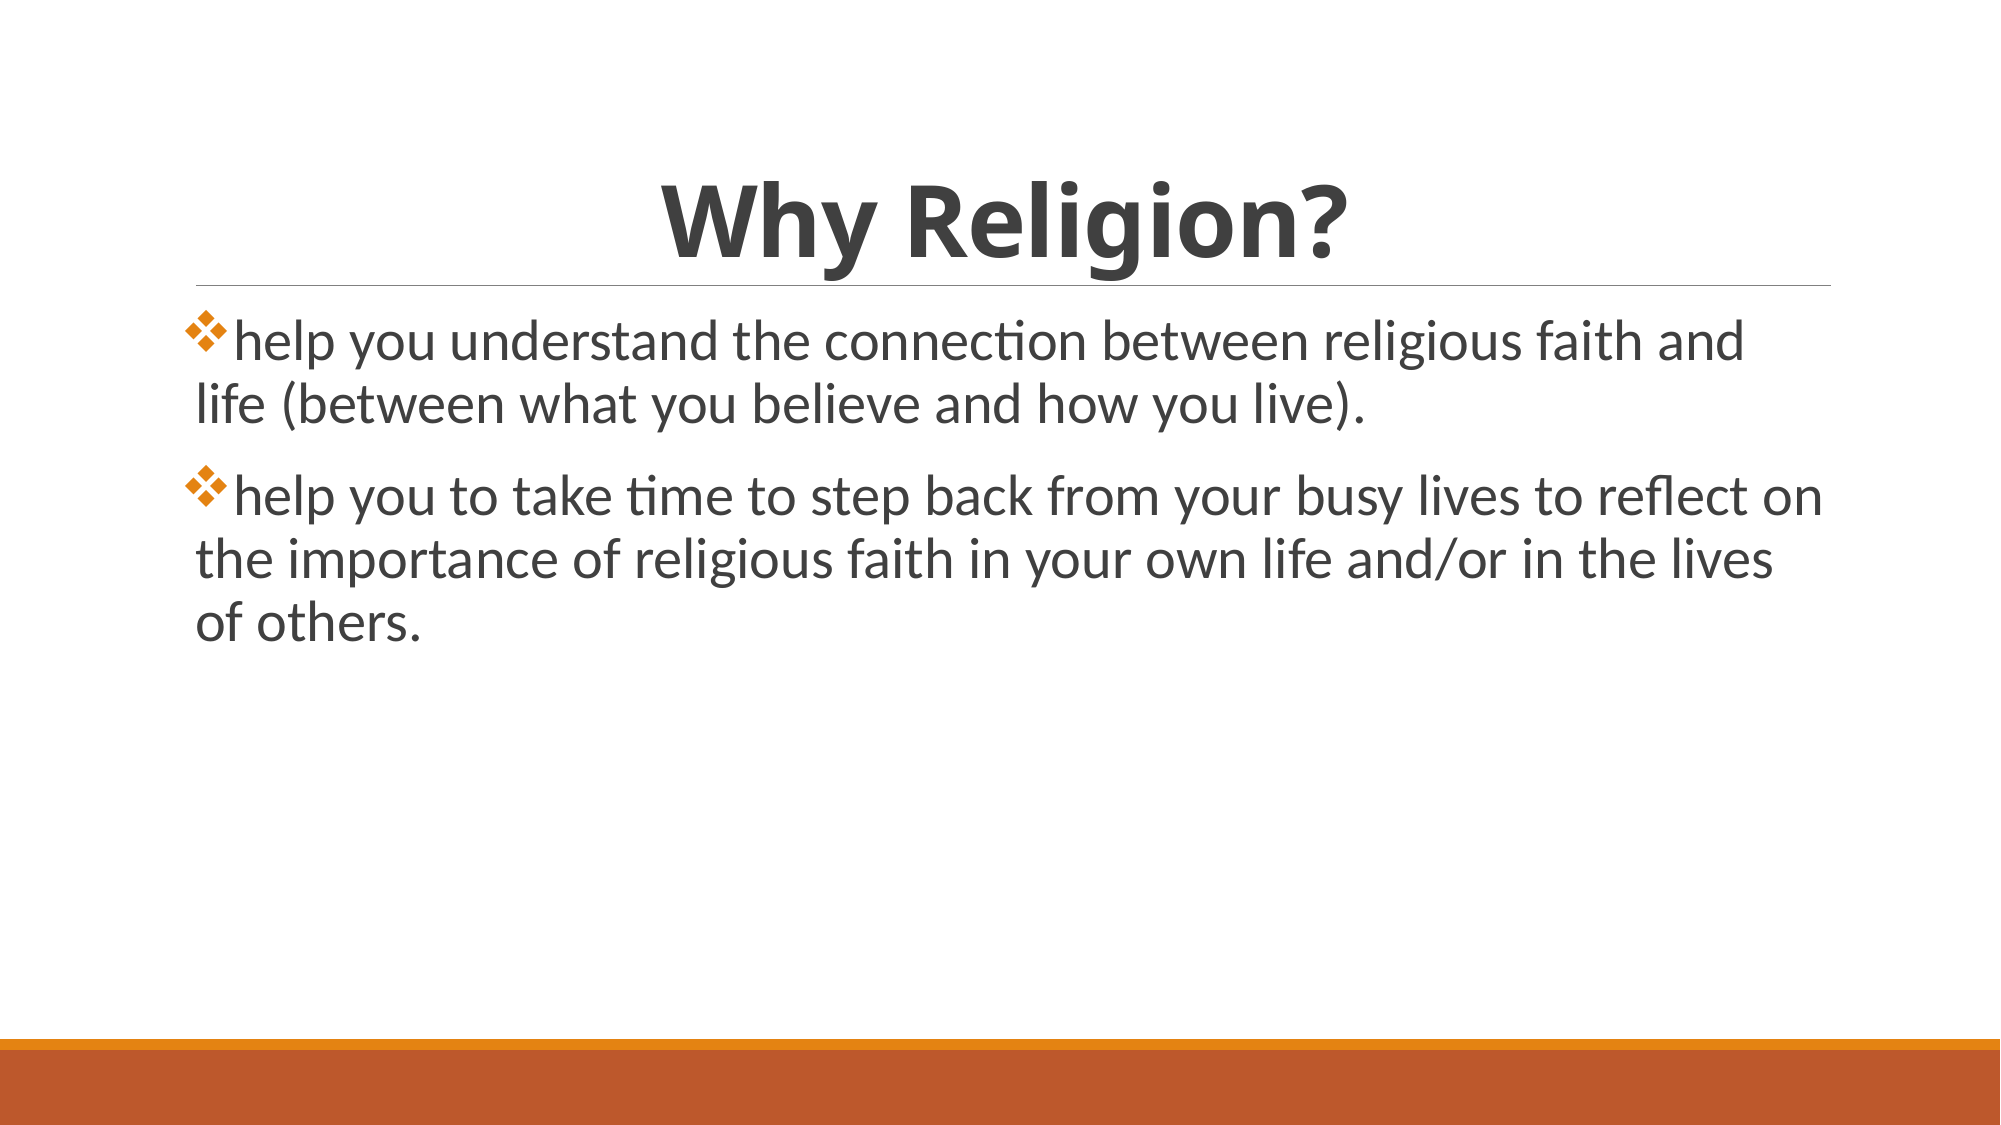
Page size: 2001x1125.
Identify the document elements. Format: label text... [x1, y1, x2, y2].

list help you understand the connection between religious faith and life (between what you believe and how you live). help you to take time to step back from your busy lives to reflect on the importance of religious faith in your own life and/or in the lives of others. [180, 302, 1830, 963]
title Why Religion? [180, 47, 1830, 285]
